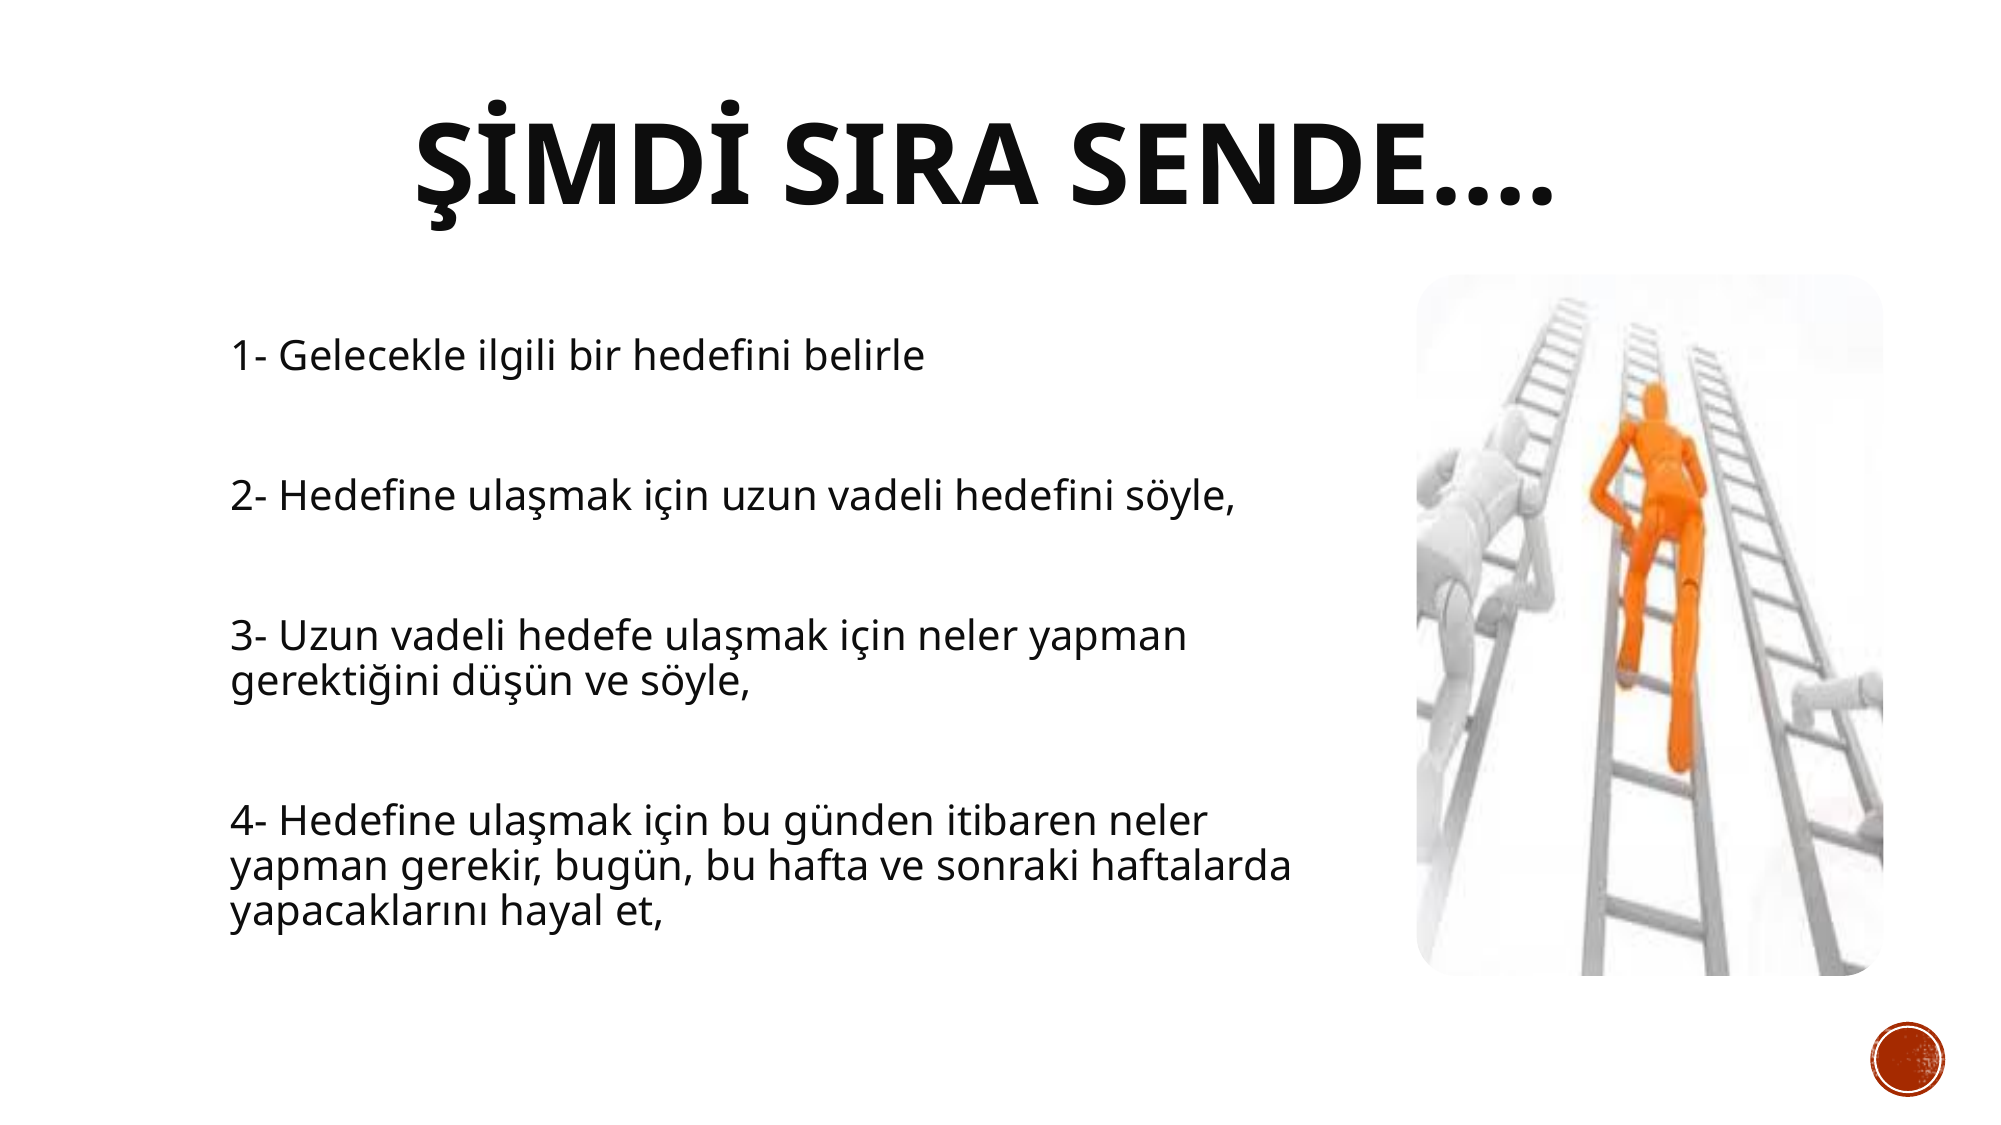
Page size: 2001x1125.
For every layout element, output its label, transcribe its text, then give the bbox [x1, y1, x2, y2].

title ŞİMDİ SIRA SENDE…. [63, 99, 1911, 236]
picture [1416, 274, 1884, 976]
list 1- Gelecekle ilgili bir hedefini belirle 2- Hedefine ulaşmak için uzun vadeli hedefini söyle, 3- Uzun vadeli hedefe ulaşmak için neler yapman gerektiğini düşün ve söyle, 4- Hedefine ulaşmak için bu günden itibaren neler yapman gerekir, bugün, bu hafta ve sonraki haftalarda yapacaklarını hayal et, [215, 326, 1379, 924]
